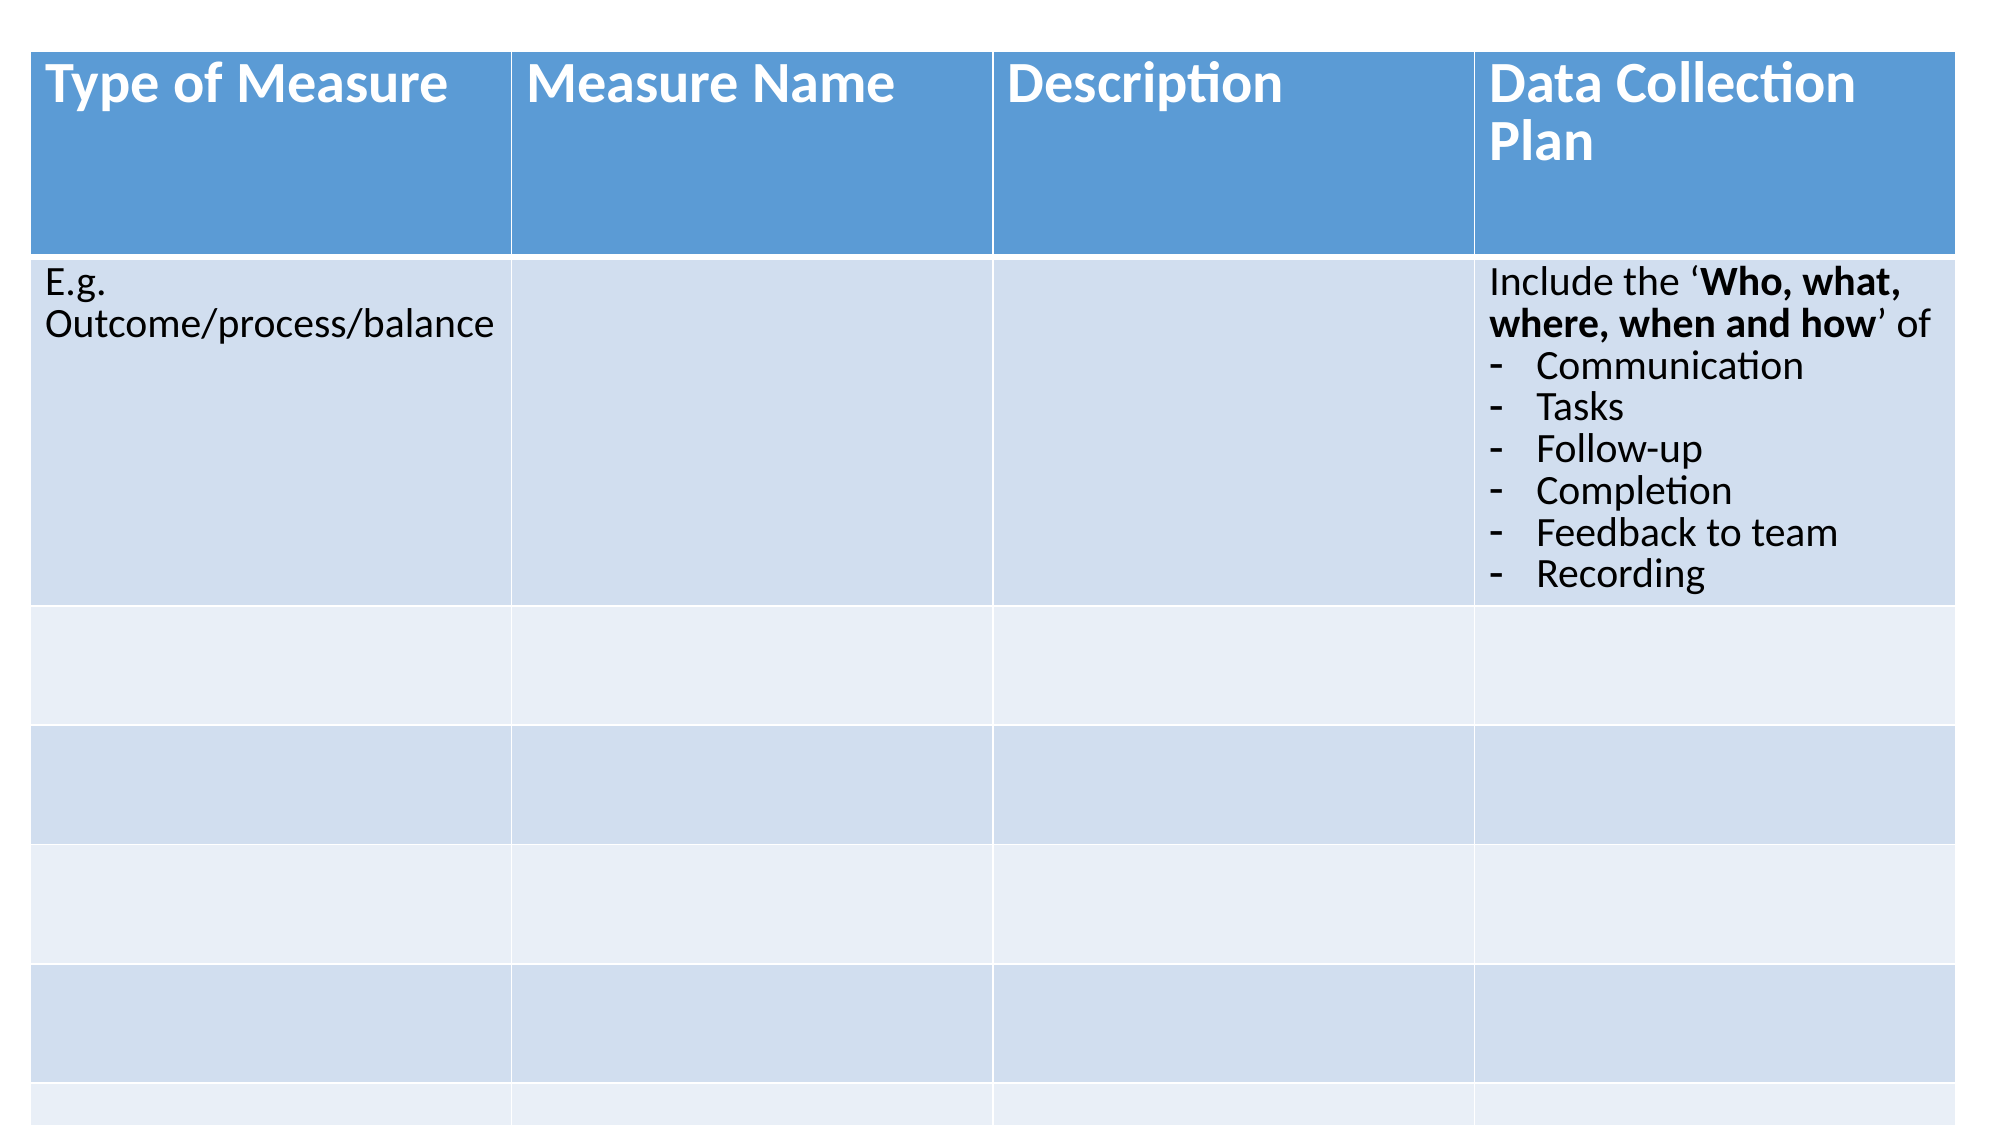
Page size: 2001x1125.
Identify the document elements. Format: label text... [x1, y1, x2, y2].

table_header Data Collection Plan [1475, 52, 1955, 254]
table_cell [994, 260, 1474, 605]
table_cell Include the ‘Who, what, where, when and how’ of Communication Tasks Follow-up Completion Feedback to team Recording [1475, 260, 1955, 605]
table_cell [994, 726, 1474, 844]
table_cell [1475, 607, 1955, 724]
table_cell [31, 726, 511, 844]
table_cell [512, 965, 992, 1082]
table_cell [31, 845, 511, 963]
table_cell [512, 1084, 992, 1125]
table_cell [994, 607, 1474, 724]
table_cell [512, 845, 992, 963]
table_cell [512, 260, 992, 605]
table_cell [1475, 845, 1955, 963]
table_cell [31, 965, 511, 1082]
table_cell [1475, 726, 1955, 844]
table_header Description [994, 52, 1474, 254]
table_header Measure Name [512, 52, 992, 254]
table_cell [994, 1084, 1474, 1125]
table_cell [994, 965, 1474, 1082]
table_cell [994, 845, 1474, 963]
table_cell [1475, 1084, 1955, 1125]
table_cell E.g. Outcome/process/balance [31, 260, 511, 605]
table_cell [512, 607, 992, 724]
table_cell [31, 1084, 511, 1125]
table_cell [1475, 965, 1955, 1082]
table_header Type of Measure [31, 52, 511, 254]
table_cell [512, 726, 992, 844]
table_cell [31, 607, 511, 724]
